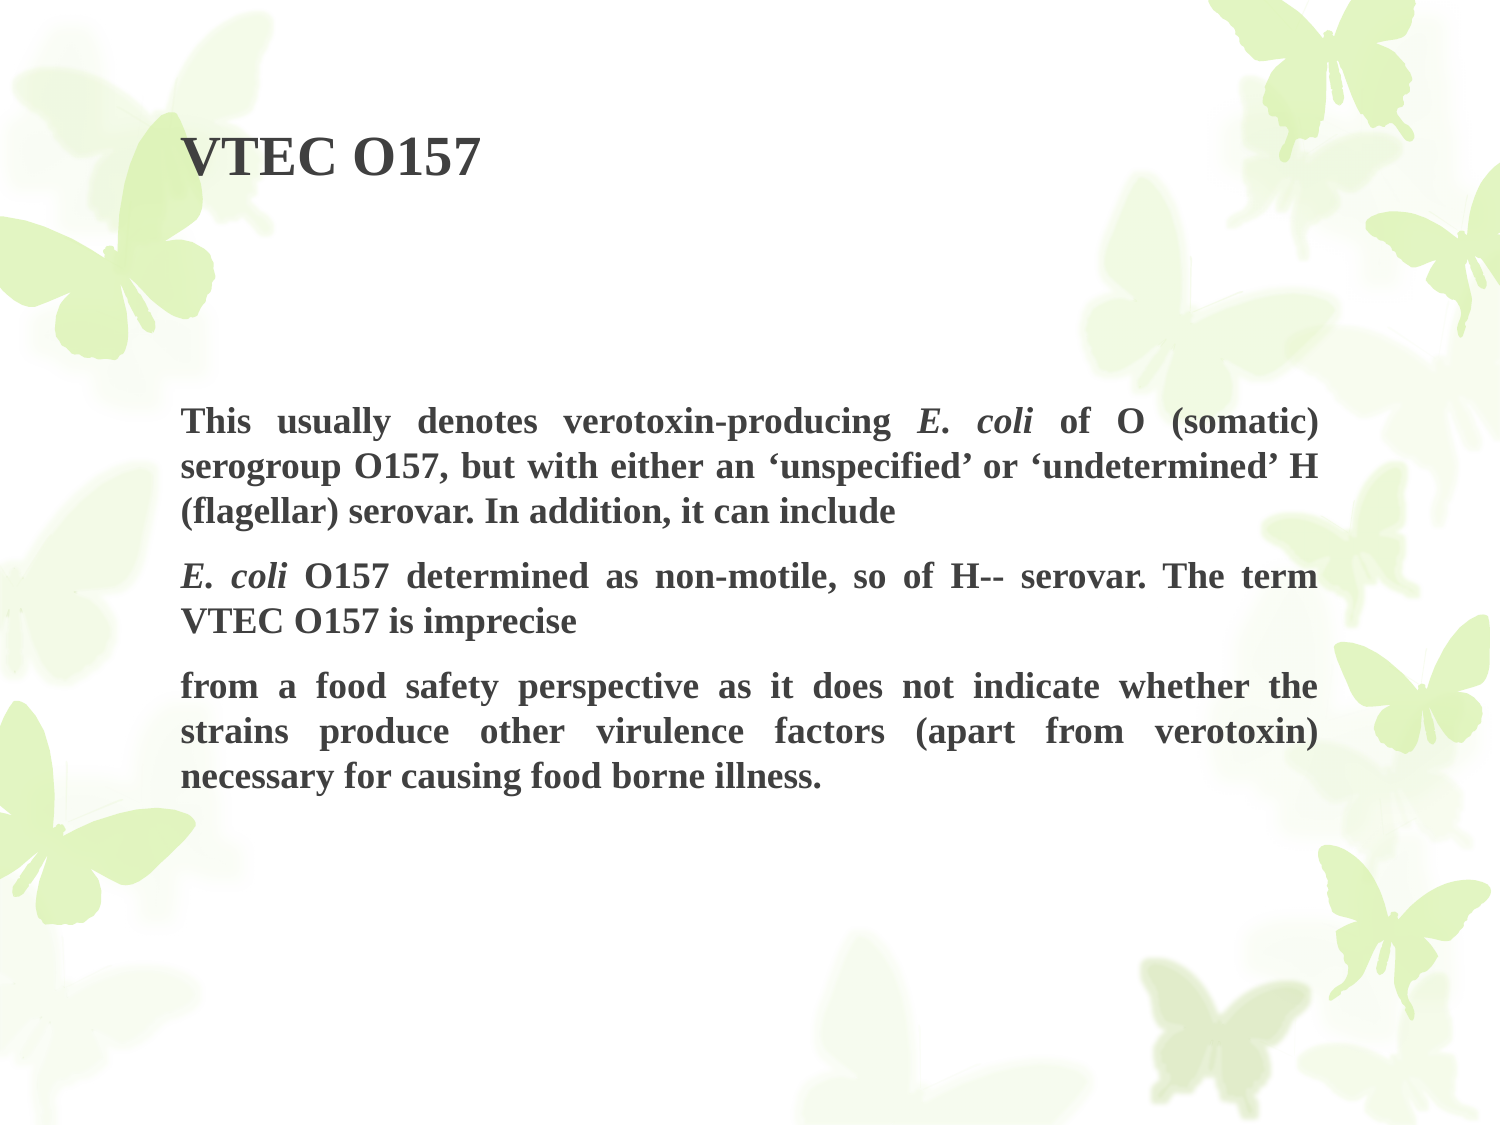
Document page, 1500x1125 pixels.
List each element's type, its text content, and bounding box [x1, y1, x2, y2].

title VTEC O157 [165, 110, 1335, 263]
list This usually denotes verotoxin-producing E. coli of O (somatic) serogroup O157, but with either an ‘unspecified’ or ‘undetermined’ H (flagellar) serovar. In addition, it can include E. coli O157 determined as non-motile, so of H-- serovar. The term VTEC O157 is imprecise from a food safety perspective as it does not indicate whether the strains produce other virulence factors (apart from verotoxin) necessary for causing food borne illness. [165, 296, 1335, 962]
